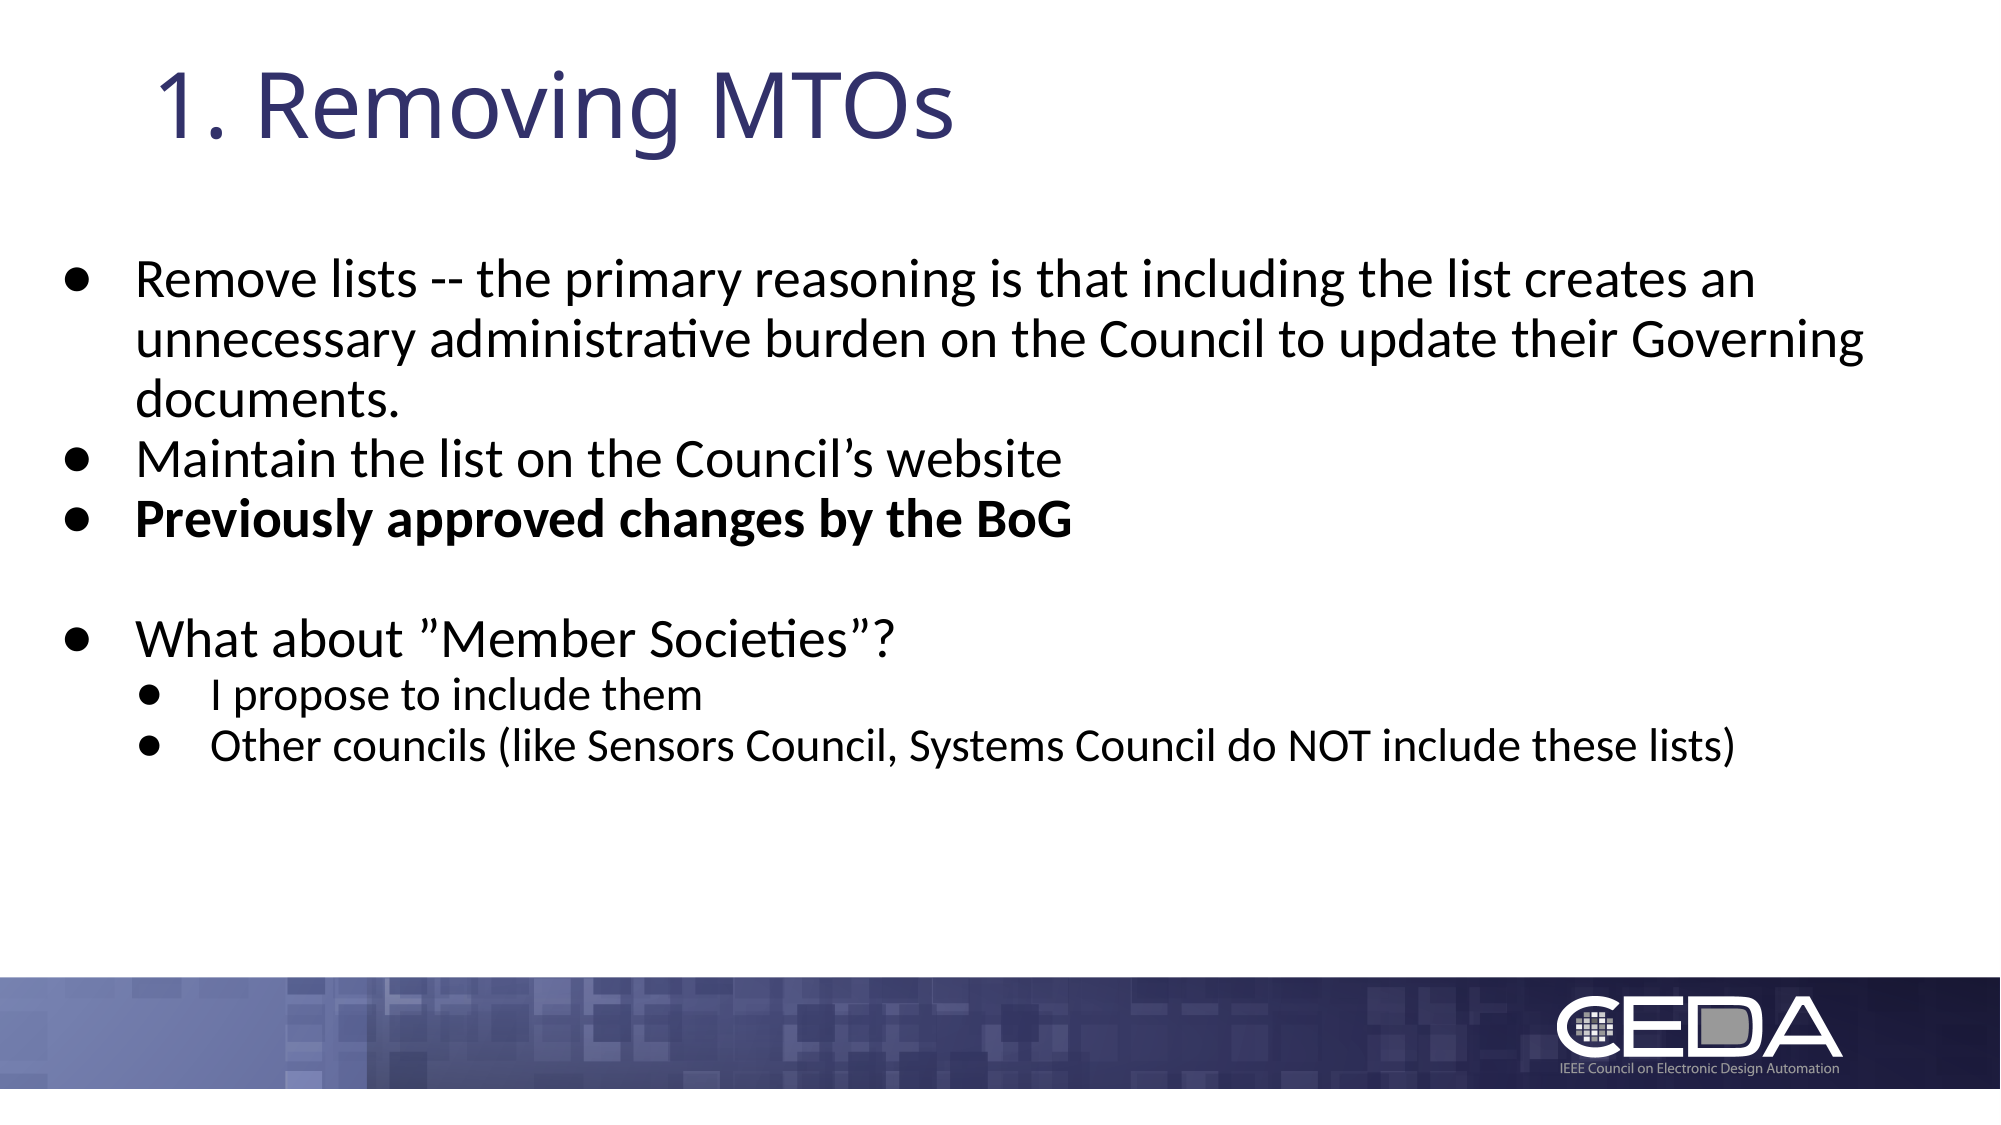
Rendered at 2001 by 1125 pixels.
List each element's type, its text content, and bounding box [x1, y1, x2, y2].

picture [0, 0, 2000, 1125]
title 1. Removing MTOs [137, 0, 1863, 218]
list Remove lists -- the primary reasoning is that including the list creates an unnecessary administrative burden on the Council to update their Governing documents. Maintain the list on the Council’s website Previously approved changes by the BoG What about ”Member Societies”? I propose to include them Other councils (like Sensors Council, Systems Council do NOT include these lists) [15, 229, 1988, 944]
